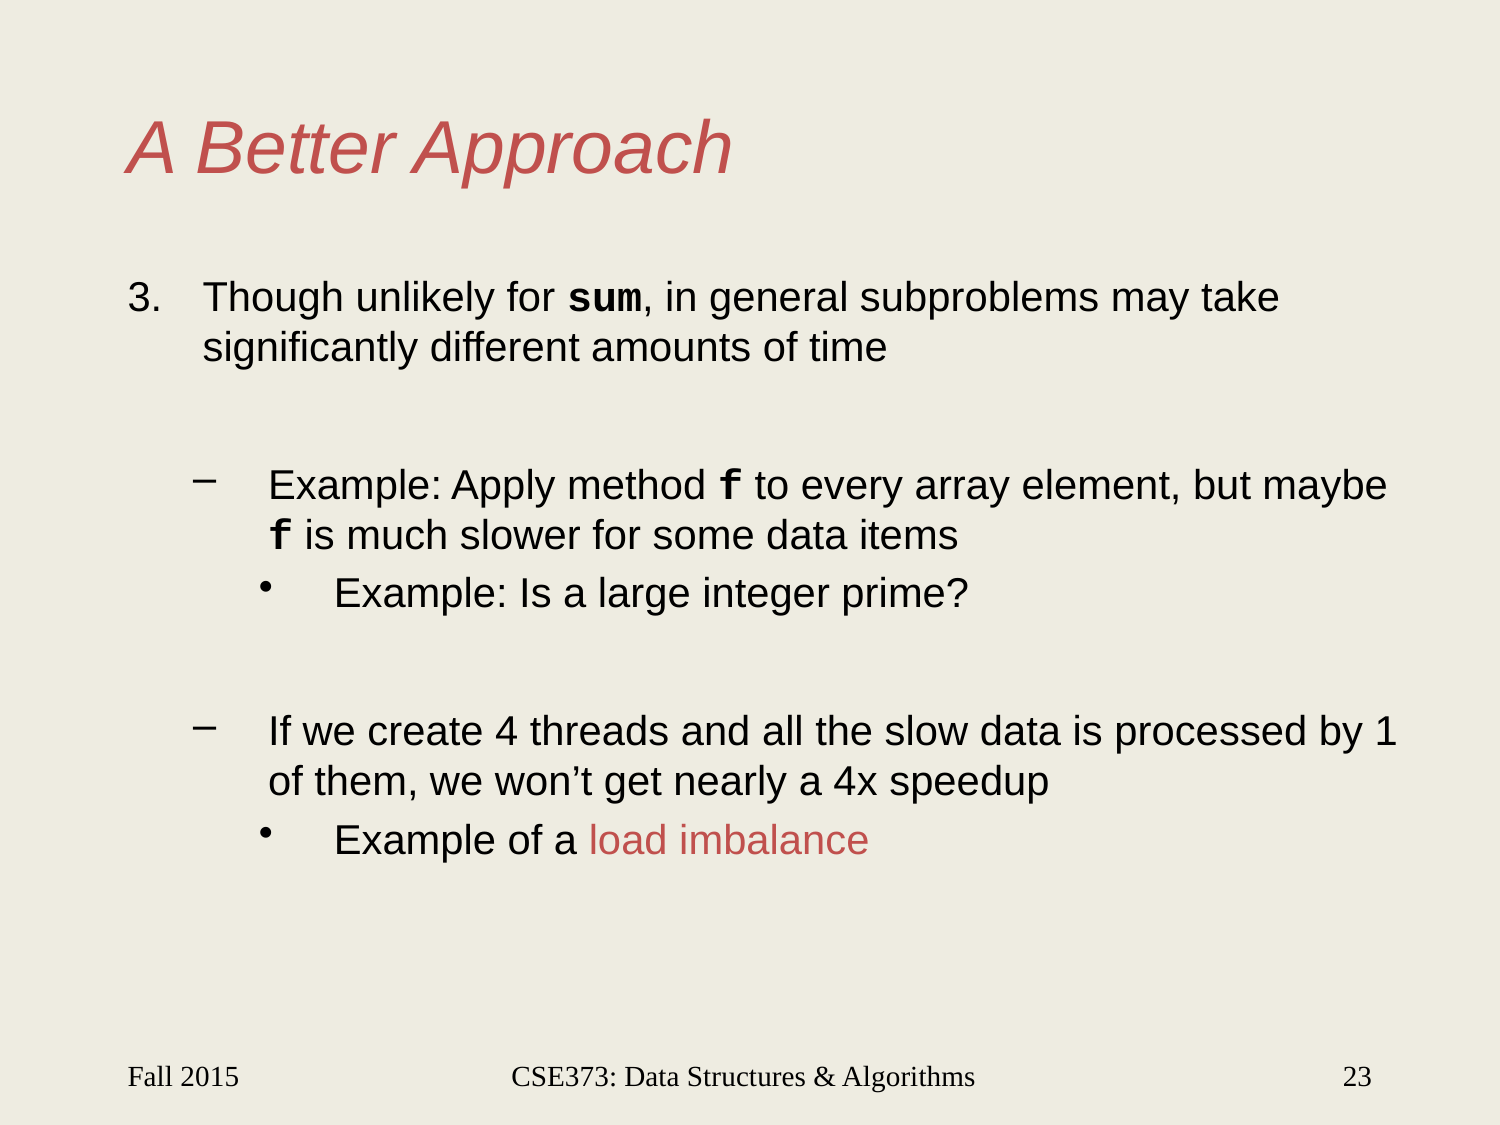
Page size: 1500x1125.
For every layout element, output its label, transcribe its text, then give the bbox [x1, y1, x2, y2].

title A Better Approach [112, 49, 1388, 238]
slide_number Fall 2015 [112, 1049, 426, 1125]
slide_number 23 [1076, 1049, 1388, 1125]
list 3. Though unlikely for sum, in general subproblems may take significantly different amounts of time Example: Apply method f to every array element, but maybe f is much slower for some data items Example: Is a large integer prime? If we create 4 threads and all the slow data is processed by 1 of them, we won’t get nearly a 4x speedup Example of a load imbalance [112, 262, 1426, 851]
footer CSE373: Data Structures & Algorithms [426, 1049, 1076, 1125]
